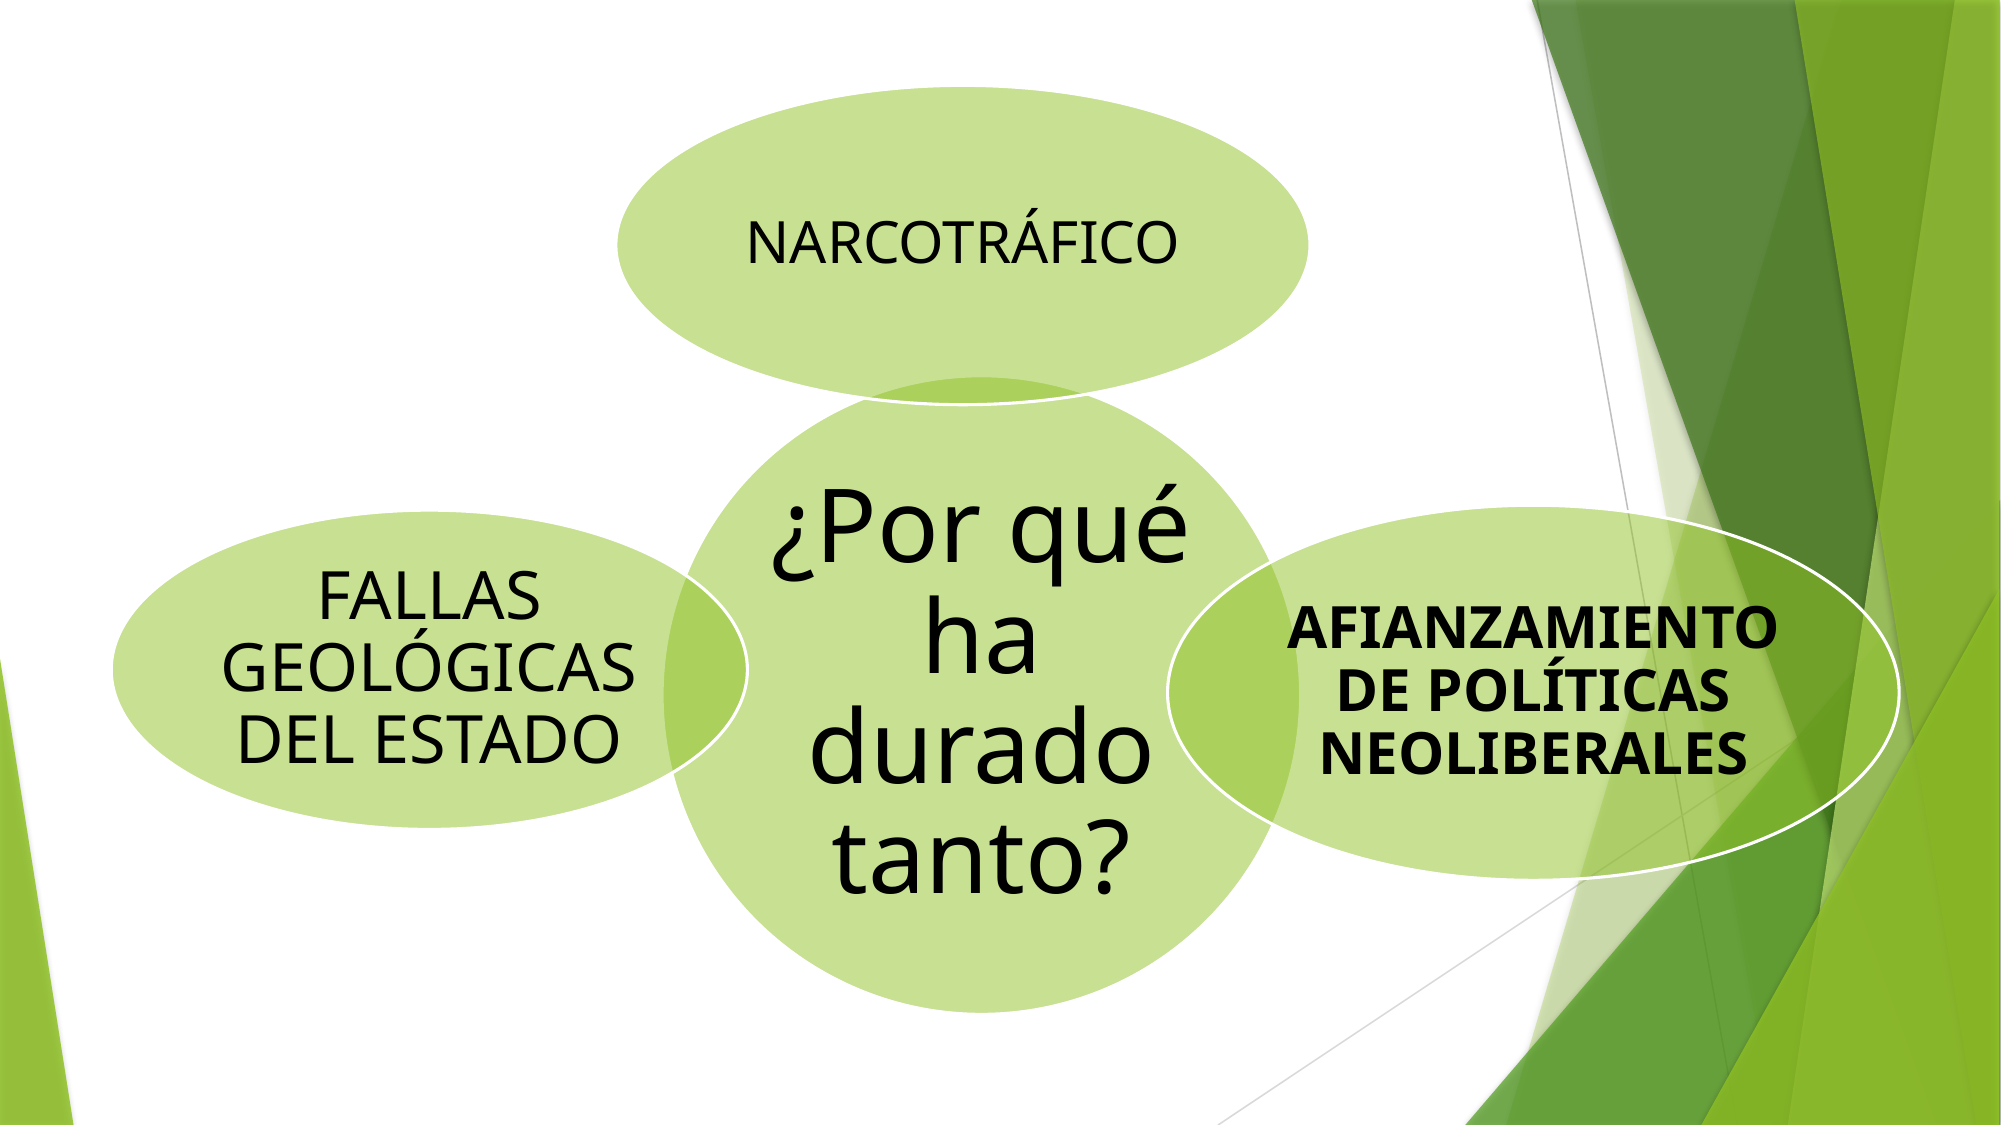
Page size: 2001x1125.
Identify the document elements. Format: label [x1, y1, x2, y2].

list [110, 84, 1900, 1125]
